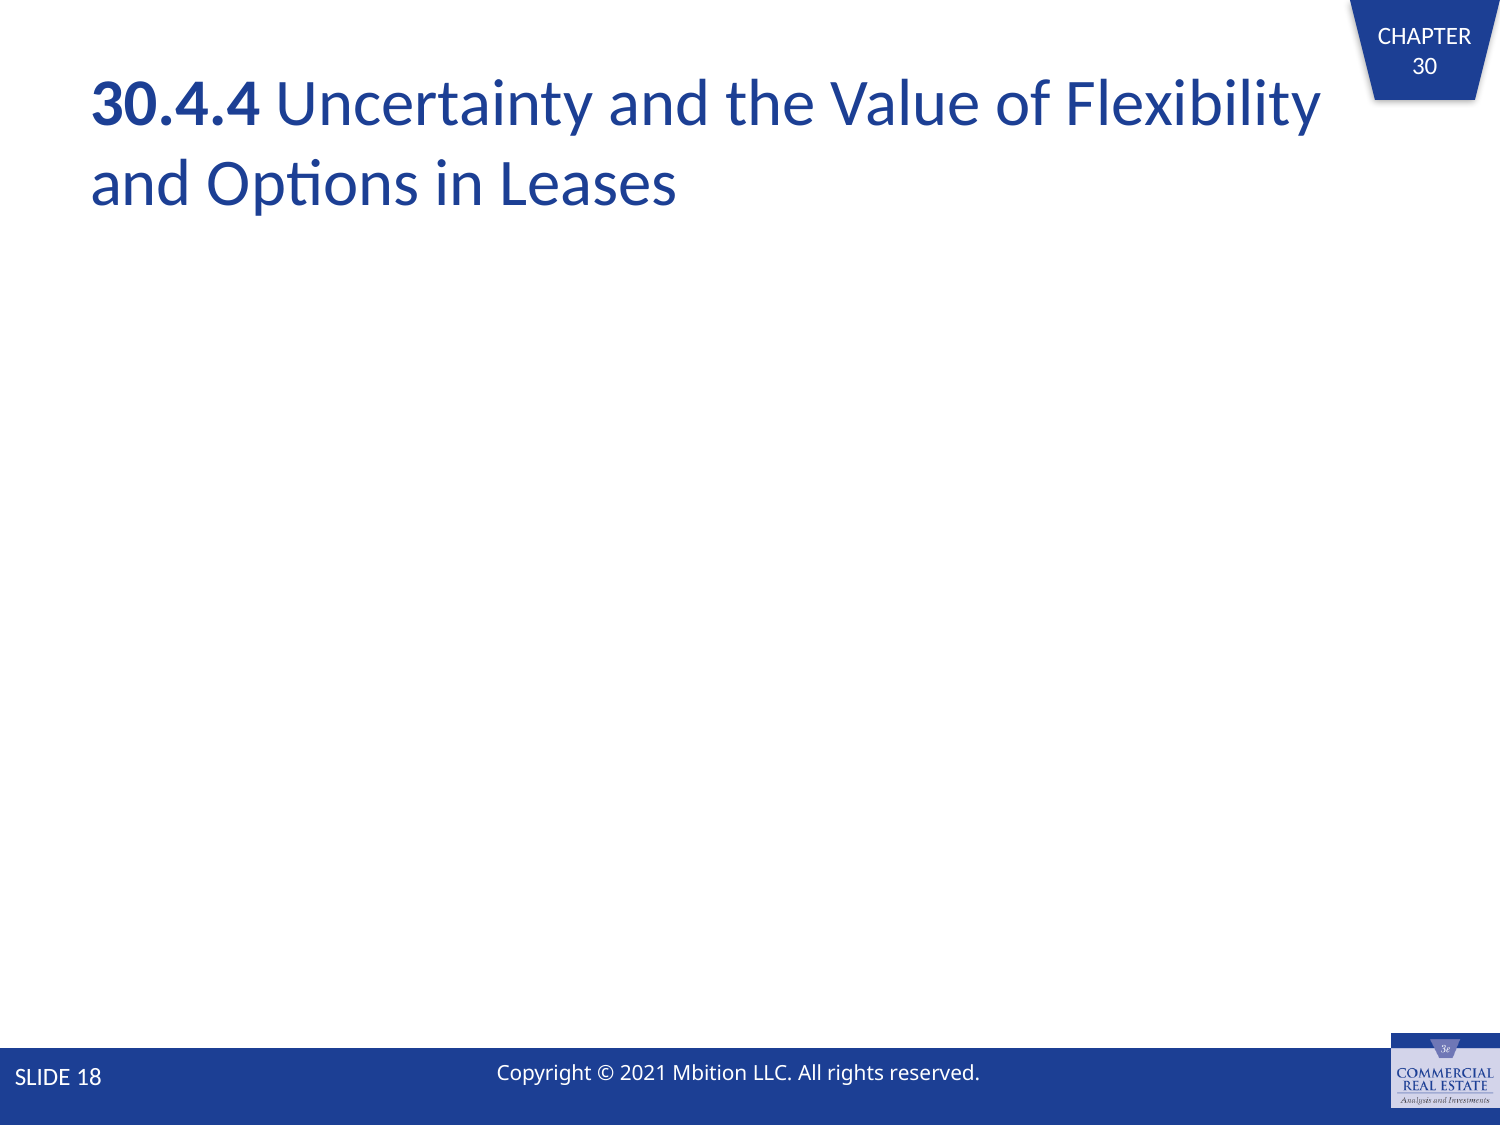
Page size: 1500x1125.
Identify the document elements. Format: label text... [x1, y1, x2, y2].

title 30.4.4 Uncertainty and the Value of Flexibility and Options in Leases [75, 45, 1425, 233]
picture [1391, 1033, 1500, 1108]
slide_number SLIDE 18 [0, 1052, 350, 1113]
